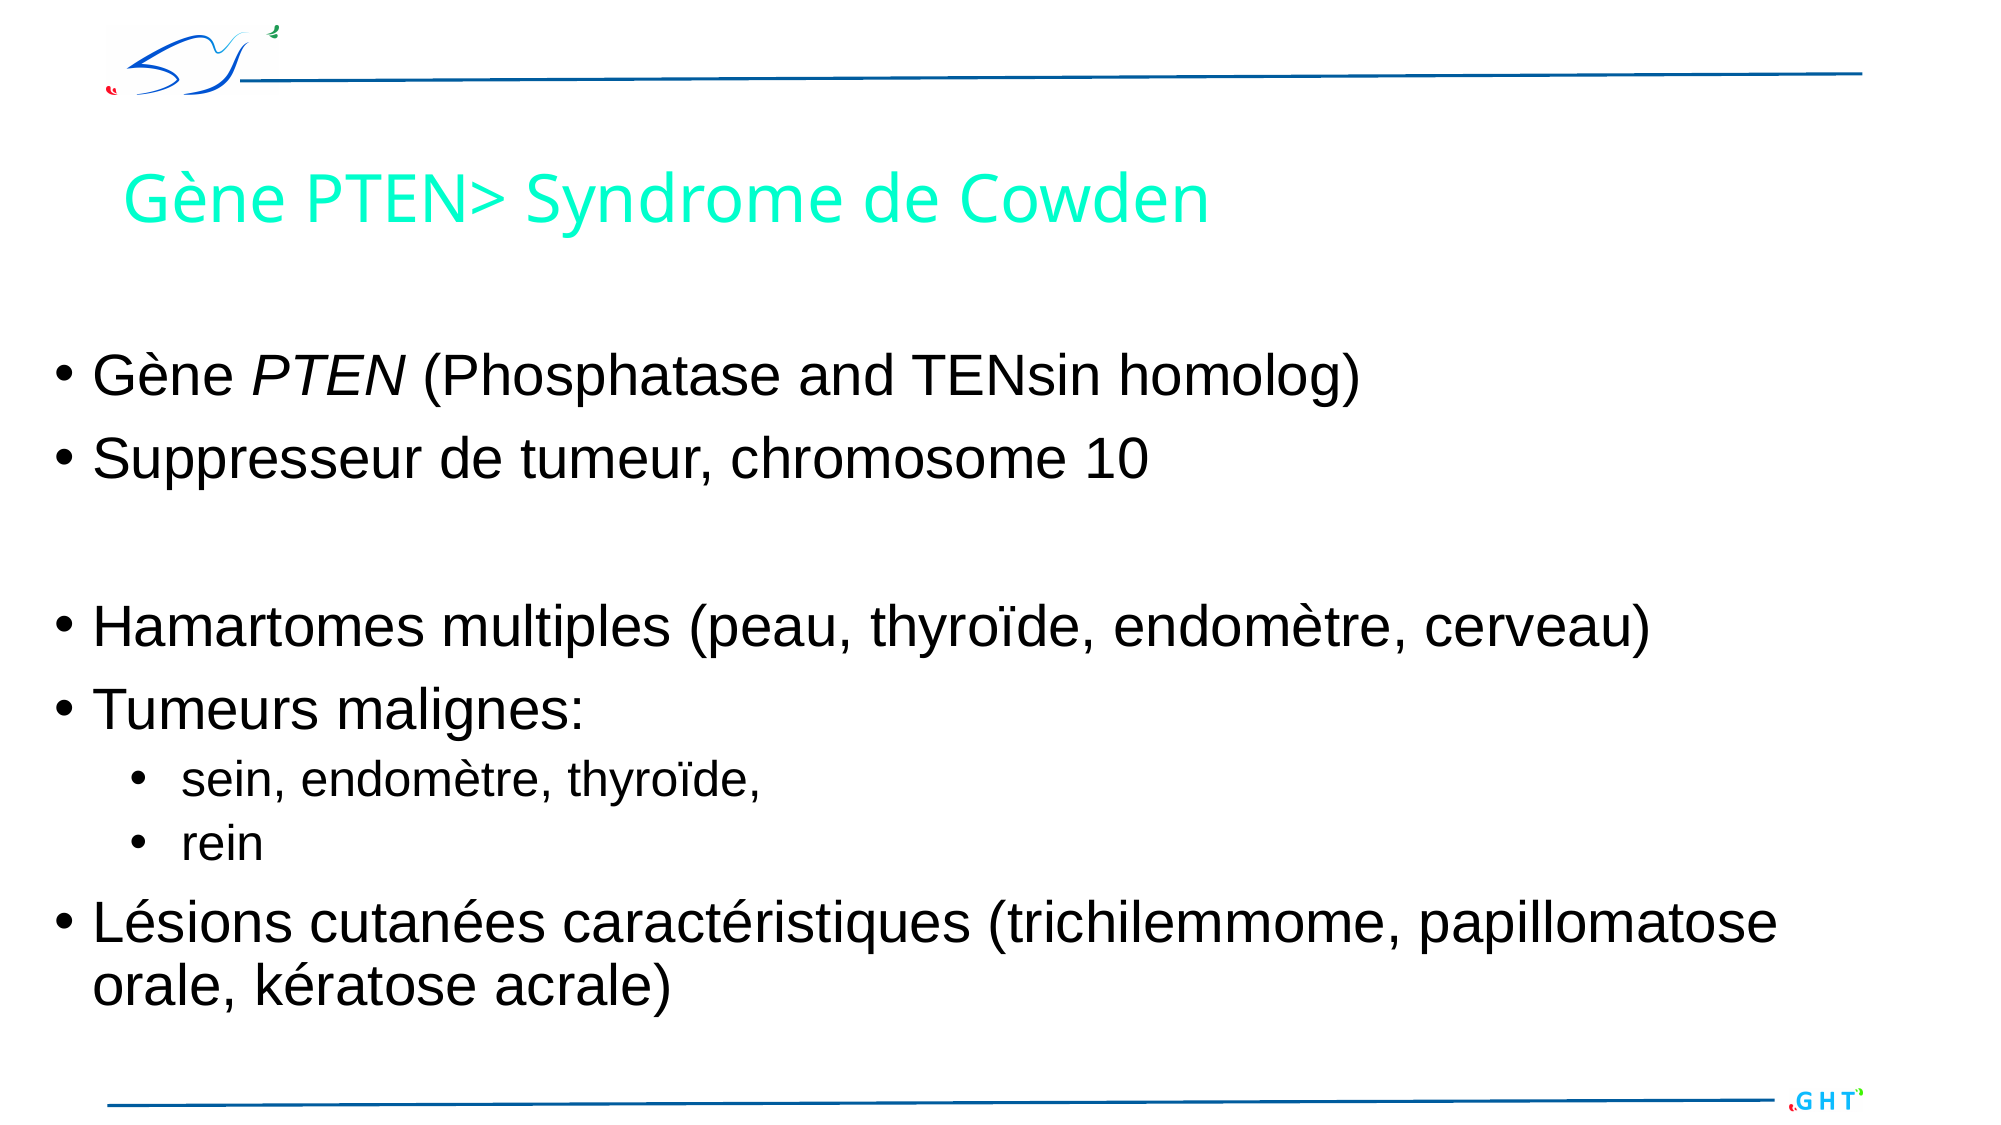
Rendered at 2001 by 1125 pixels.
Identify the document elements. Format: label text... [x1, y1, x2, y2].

picture [106, 25, 279, 95]
title Gène PTEN> Syndrome de Cowden [107, 108, 1863, 294]
list Gène PTEN (Phosphatase and TENsin homolog) Suppresseur de tumeur, chromosome 10 Hamartomes multiples (peau, thyroïde, endomètre, cerveau) Tumeurs malignes: sein, endomètre, thyroïde, rein Lésions cutanées caractéristiques (trichilemmome, papillomatose orale, kératose acrale) [39, 337, 1901, 1080]
picture [1789, 1088, 1863, 1112]
